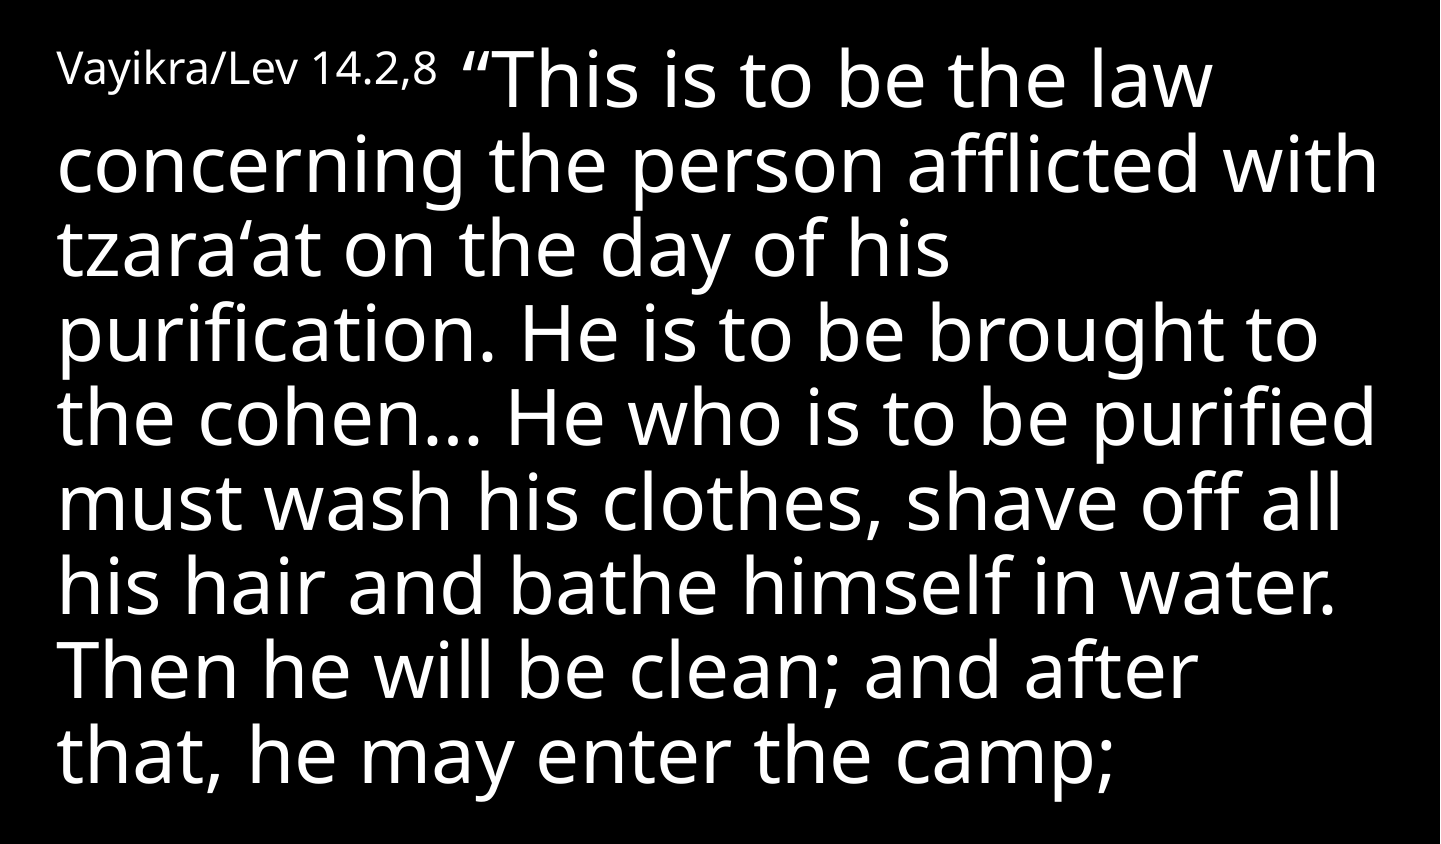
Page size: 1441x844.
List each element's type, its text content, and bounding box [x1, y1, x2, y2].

list Vayikra/Lev 14.2,8 “This is to be the law concerning the person afflicted with tzara‘at on the day of his purification. He is to be brought to the cohen… He who is to be purified must wash his clothes, shave off all his hair and bathe himself in water. Then he will be clean; and after that, he may enter the camp; [45, 34, 1396, 844]
